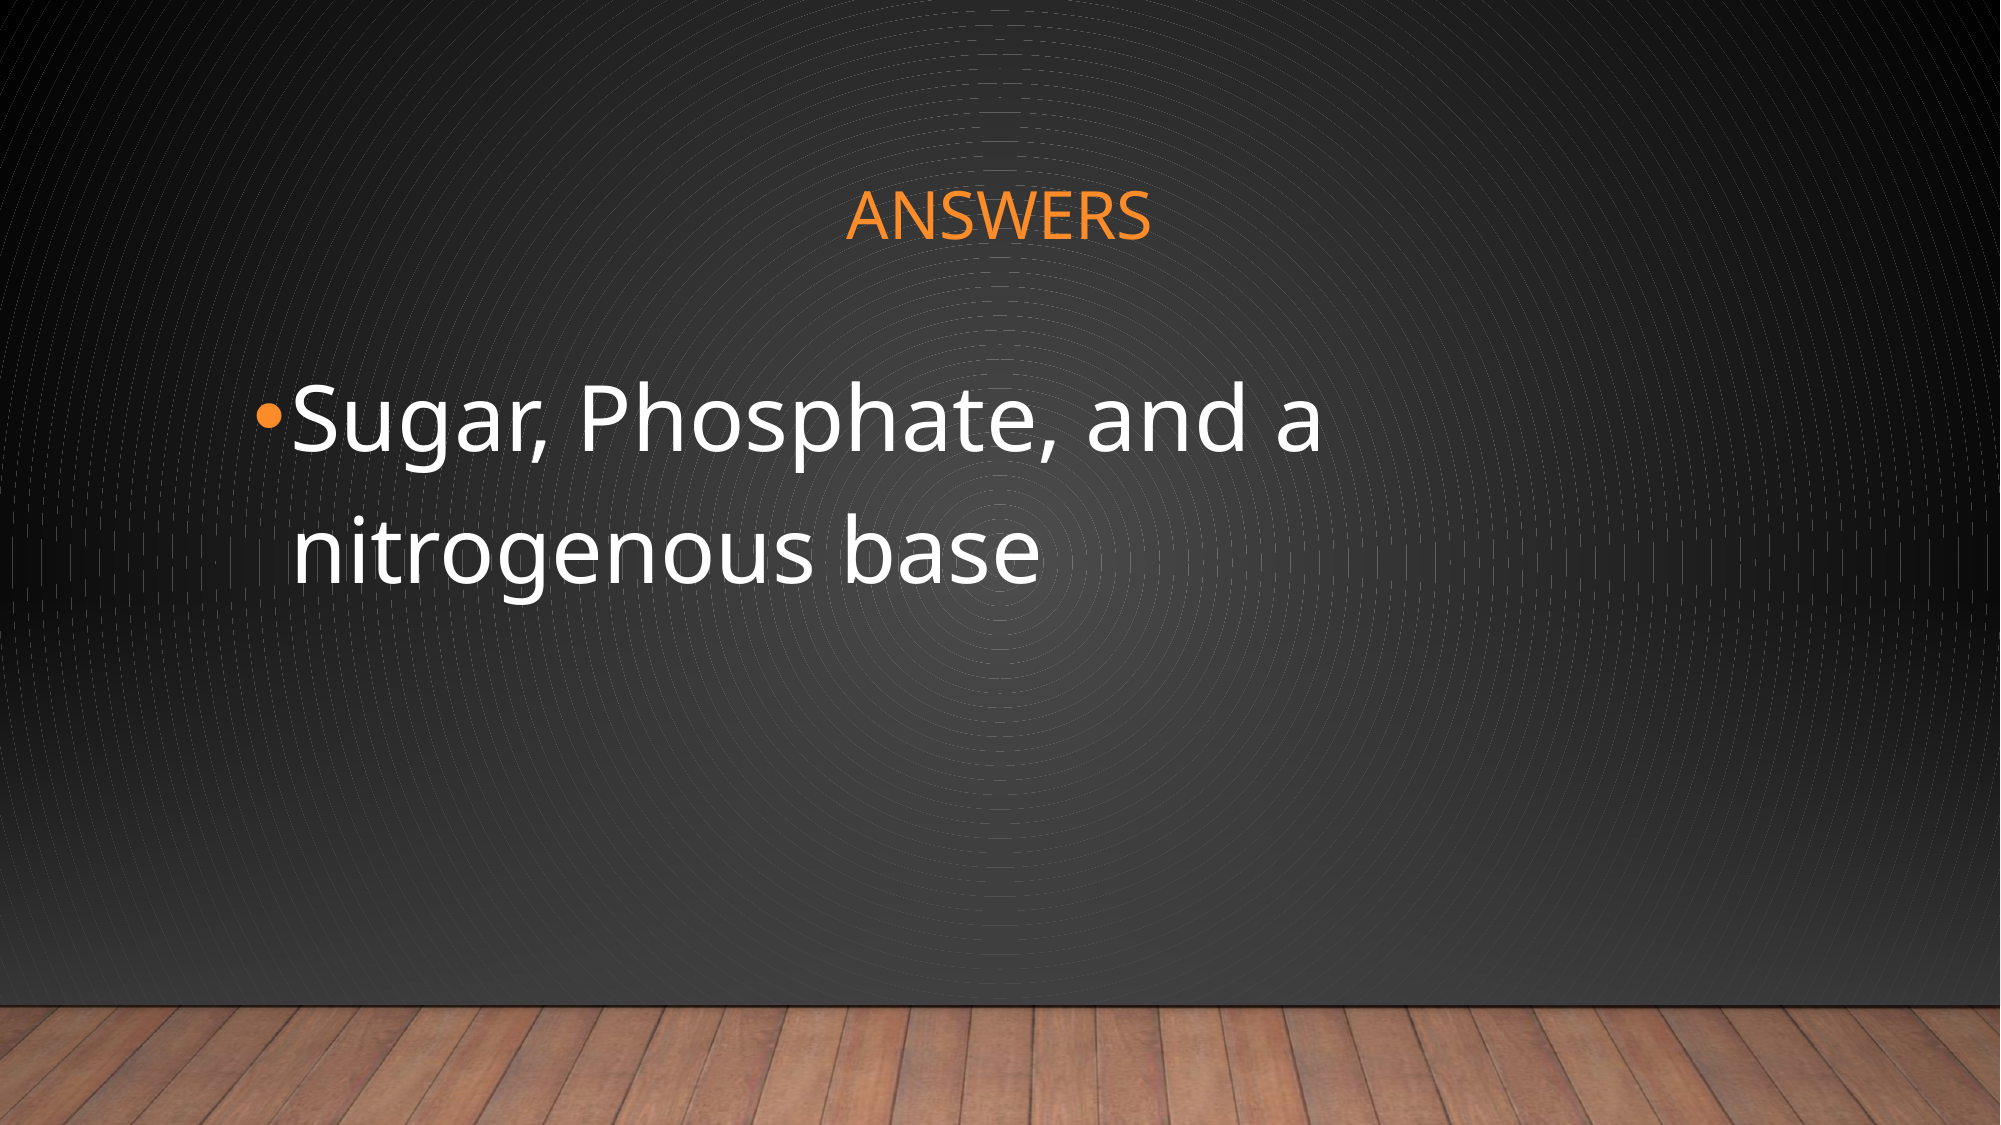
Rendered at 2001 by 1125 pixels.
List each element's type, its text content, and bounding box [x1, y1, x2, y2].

title Answers [238, 131, 1763, 305]
list Sugar, Phosphate, and a nitrogenous base [238, 330, 1763, 897]
picture [0, 1005, 2000, 1125]
